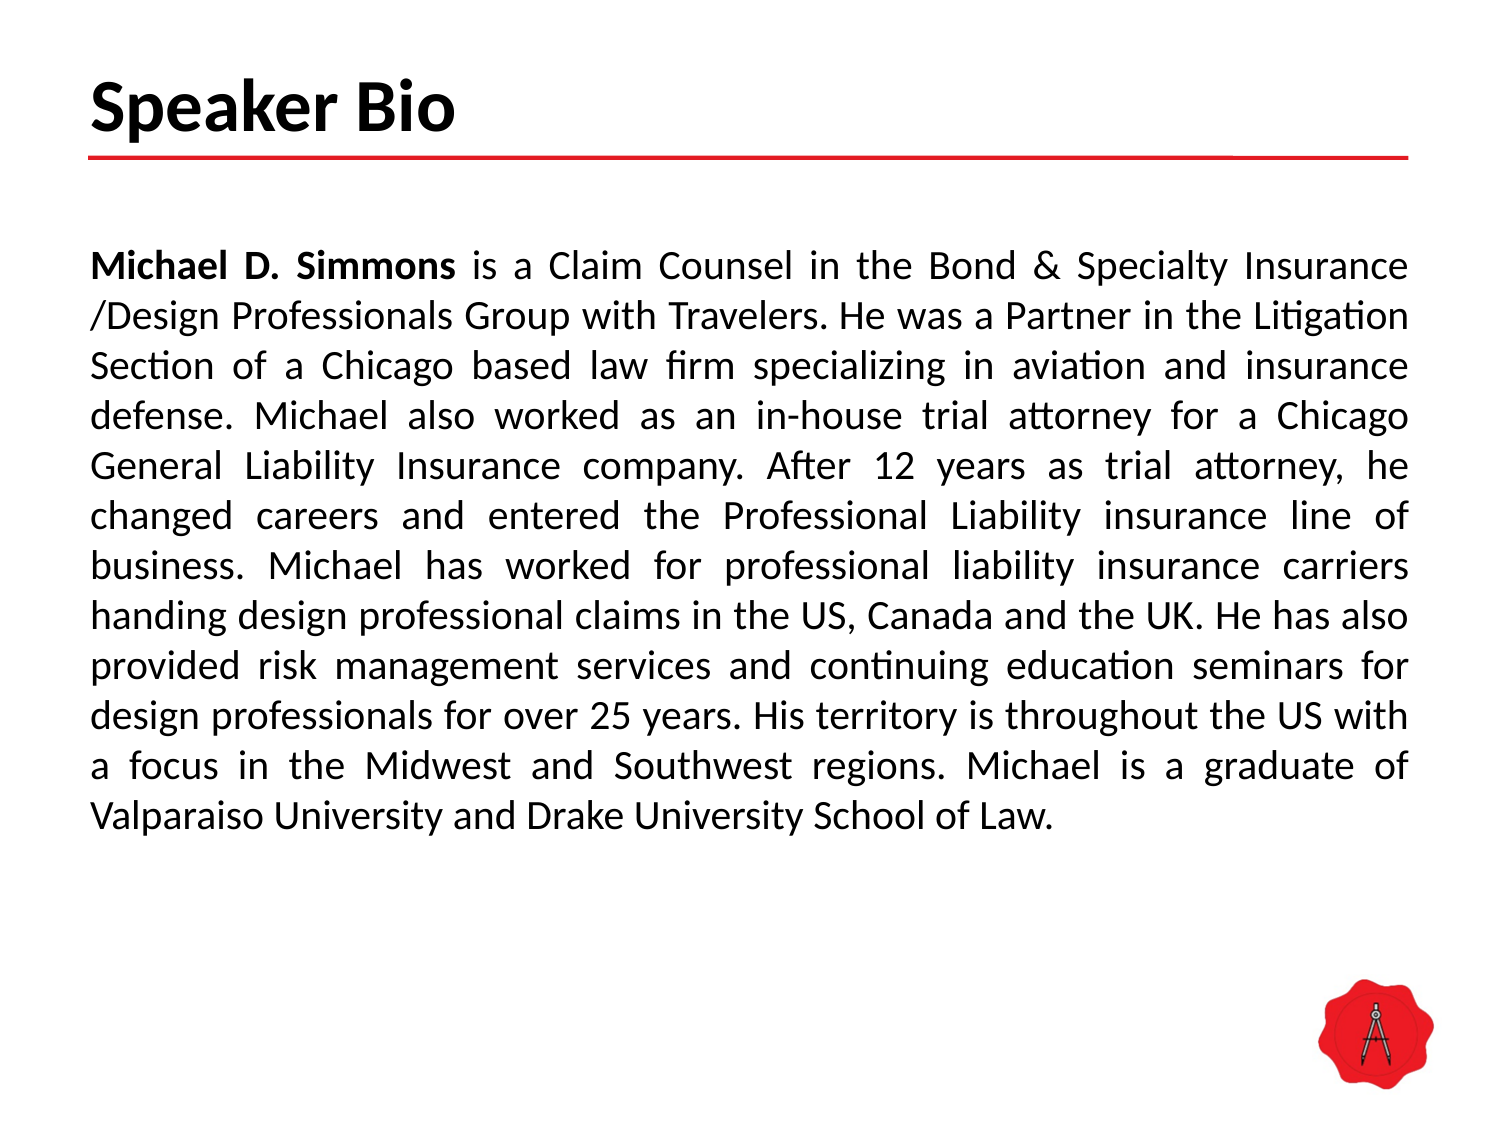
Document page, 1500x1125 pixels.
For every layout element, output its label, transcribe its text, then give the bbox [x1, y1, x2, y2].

picture [1312, 974, 1442, 1096]
list Michael D. Simmons is a Claim Counsel in the Bond & Specialty Insurance /Design Professionals Group with Travelers. He was a Partner in the Litigation Section of a Chicago based law firm specializing in aviation and insurance defense. Michael also worked as an in-house trial attorney for a Chicago General Liability Insurance company. After 12 years as trial attorney, he changed careers and entered the Professional Liability insurance line of business. Michael has worked for professional liability insurance carriers handing design professional claims in the US, Canada and the UK. He has also provided risk management services and continuing education seminars for design professionals for over 25 years. His territory is throughout the US with a focus in the Midwest and Southwest regions. Michael is a graduate of Valparaiso University and Drake University School of Law. [75, 171, 1425, 915]
title Speaker Bio [75, 32, 1425, 155]
